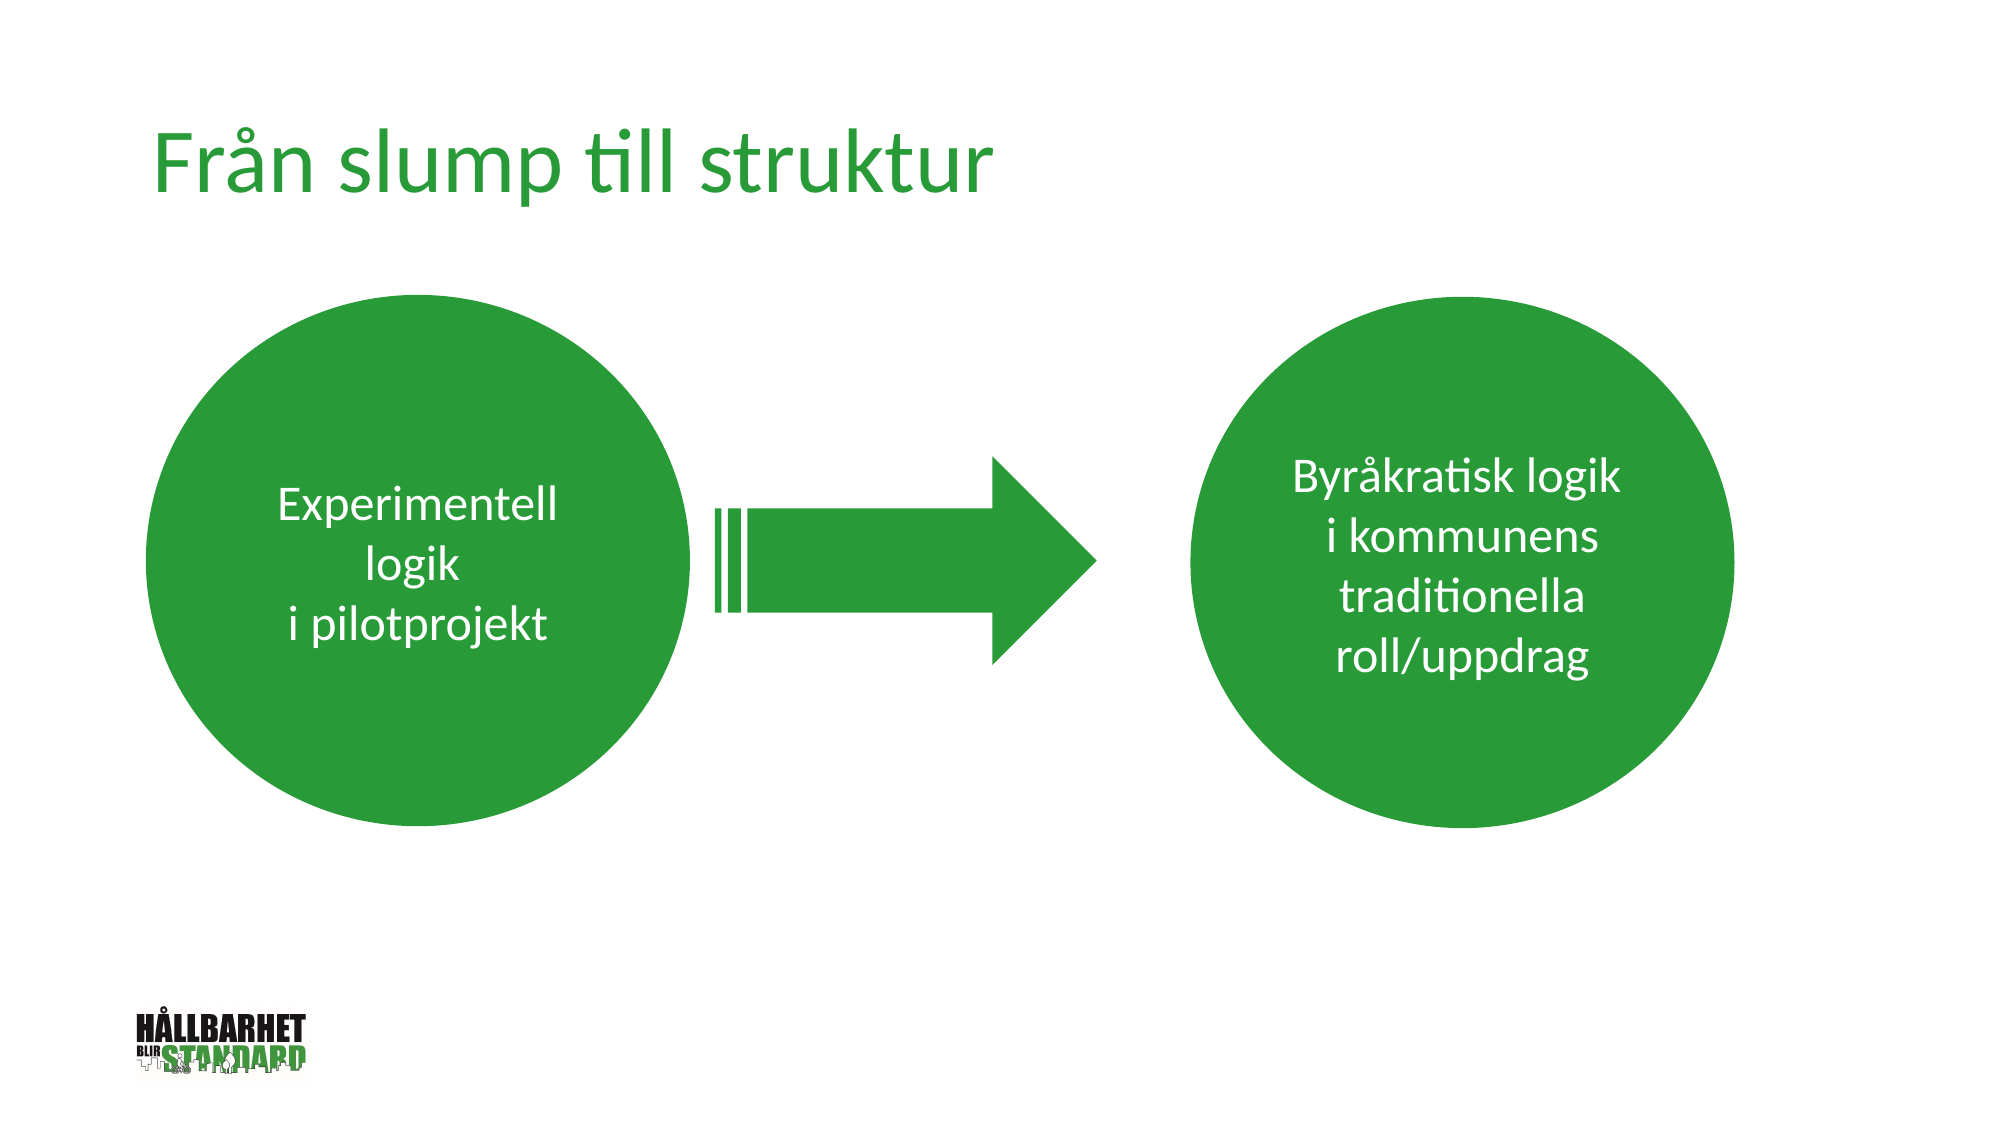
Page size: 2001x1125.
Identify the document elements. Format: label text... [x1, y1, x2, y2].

text_box [727, 507, 742, 614]
text_box [714, 507, 722, 614]
picture [135, 1006, 310, 1085]
text_box Byråkratisk logik i kommunens traditionella roll/uppdrag [1189, 295, 1736, 830]
text_box Från slump till struktur [137, 105, 1697, 283]
text_box Experimentell logik i pilotprojekt [144, 293, 691, 828]
text_box [746, 453, 1099, 668]
